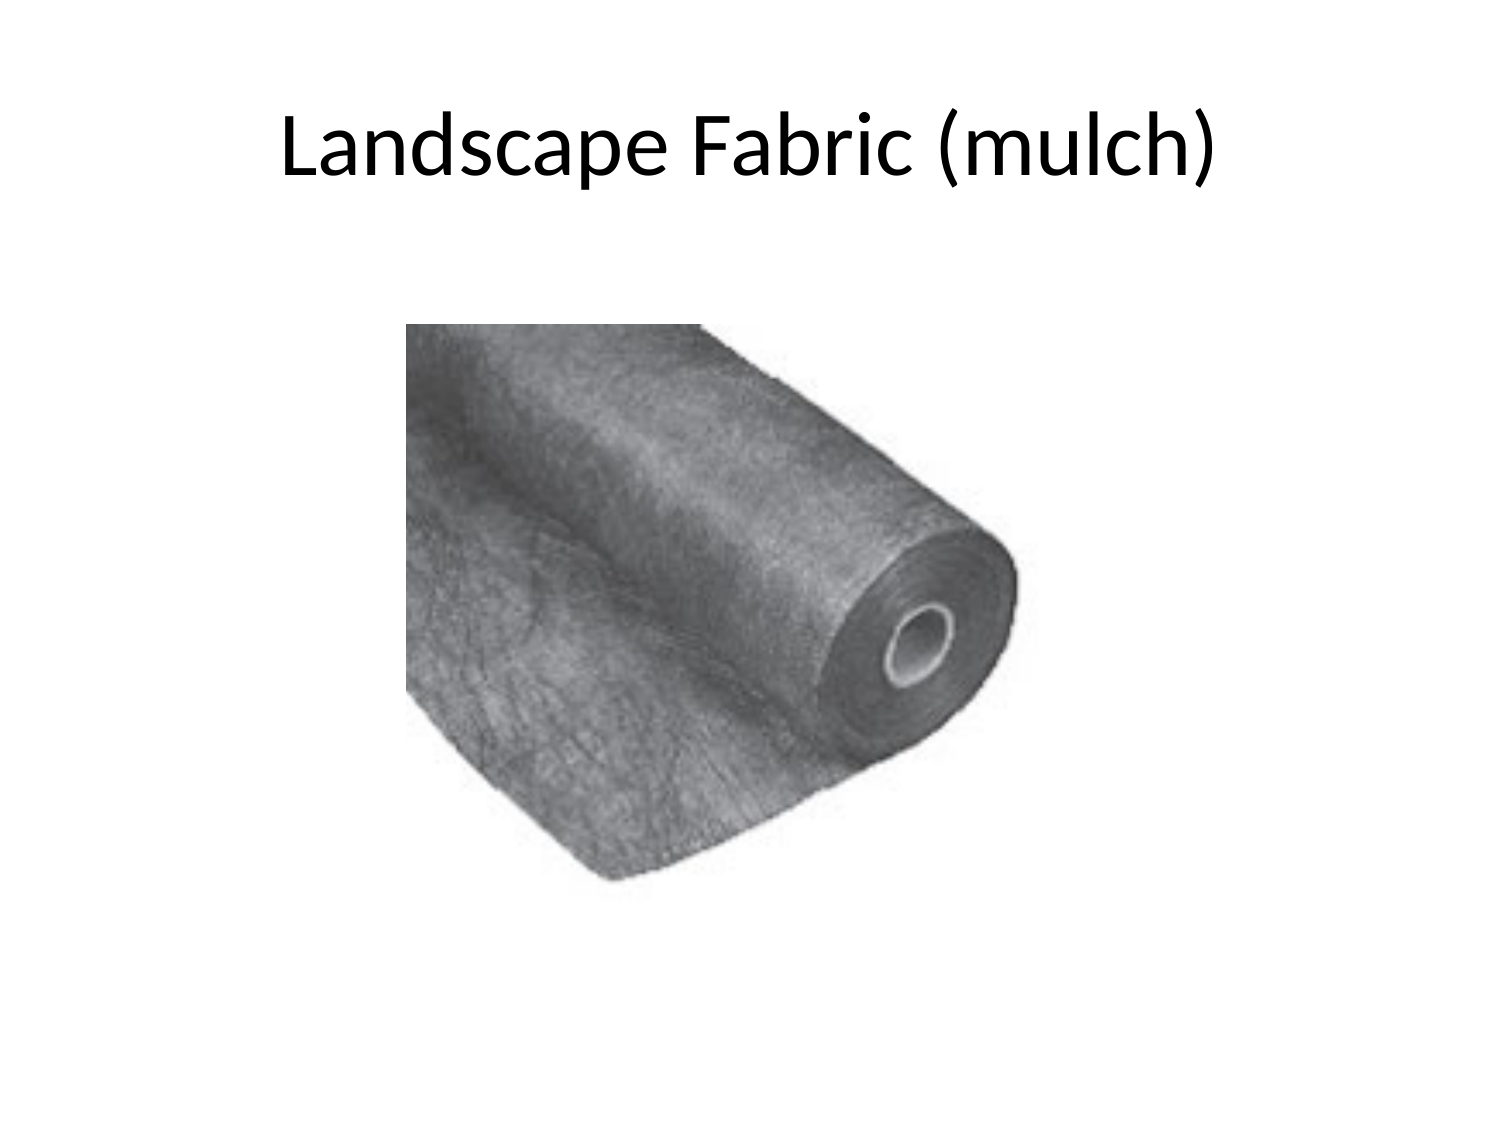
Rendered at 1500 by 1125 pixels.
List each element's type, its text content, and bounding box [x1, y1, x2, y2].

picture [405, 324, 1094, 938]
title Landscape Fabric (mulch) [75, 45, 1425, 233]
